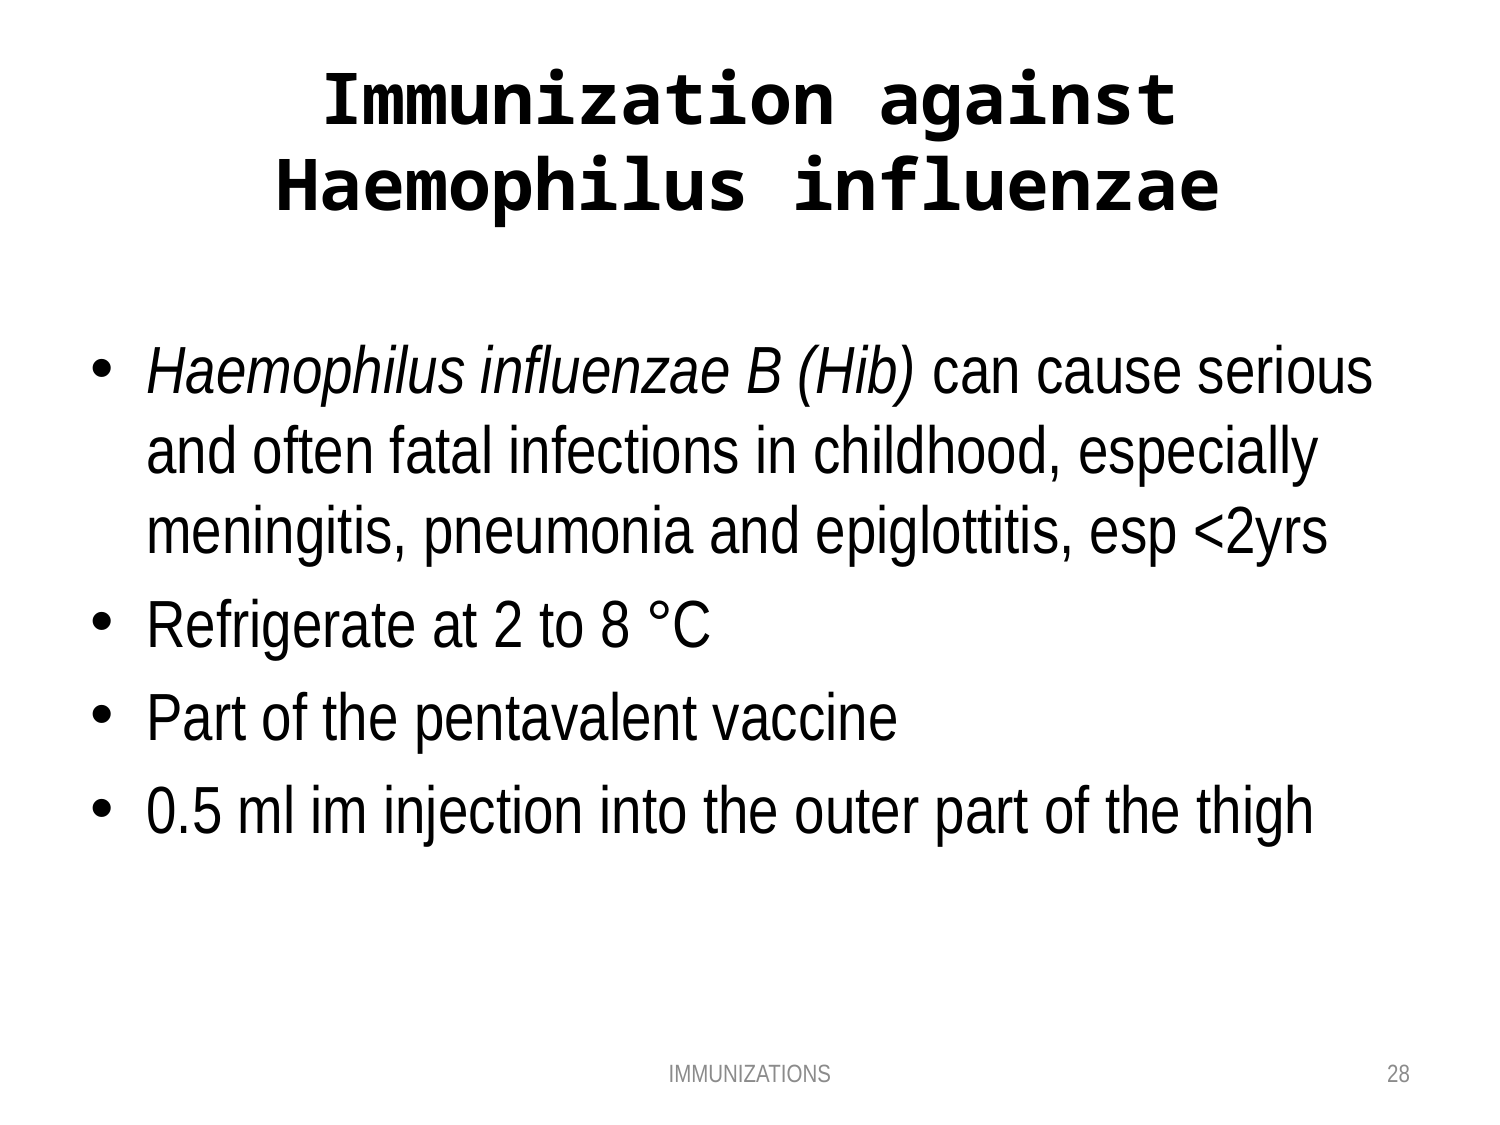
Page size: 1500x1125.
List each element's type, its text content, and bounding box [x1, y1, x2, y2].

slide_number 28 [1074, 1042, 1425, 1103]
list Haemophilus influenzae B (Hib) can cause serious and often fatal infections in childhood, especially meningitis, pneumonia and epiglottitis, esp <2yrs Refrigerate at 2 to 8 °C Part of the pentavalent vaccine 0.5 ml im injection into the outer part of the thigh [75, 262, 1425, 1005]
title Immunization against Haemophilus influenzae [75, 45, 1425, 233]
footer IMMUNIZATIONS [512, 1042, 988, 1103]
